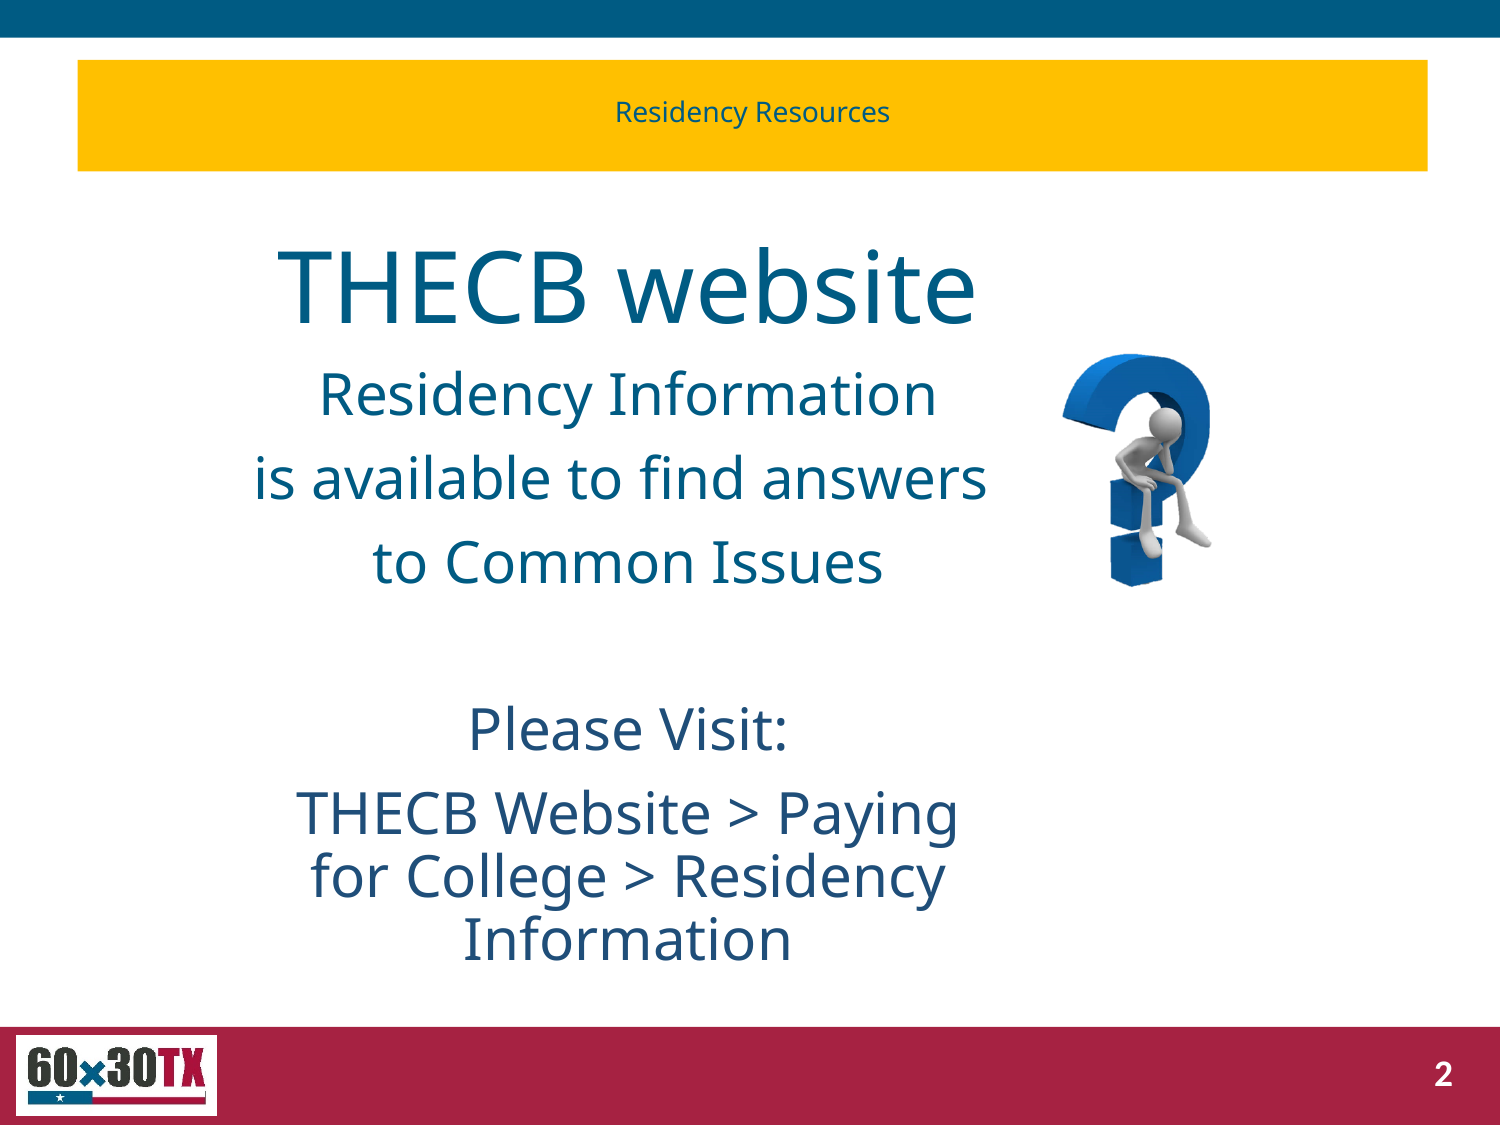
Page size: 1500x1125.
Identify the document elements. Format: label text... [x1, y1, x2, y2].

picture [16, 1035, 217, 1116]
title Residency Resources [77, 59, 1428, 172]
picture [1059, 338, 1250, 614]
list THECB website Residency Information is available to find answers to Common Issues Please Visit: THECB Website > Paying for College > Residency Information [235, 183, 1022, 997]
text_box 2 [1396, 1041, 1469, 1101]
